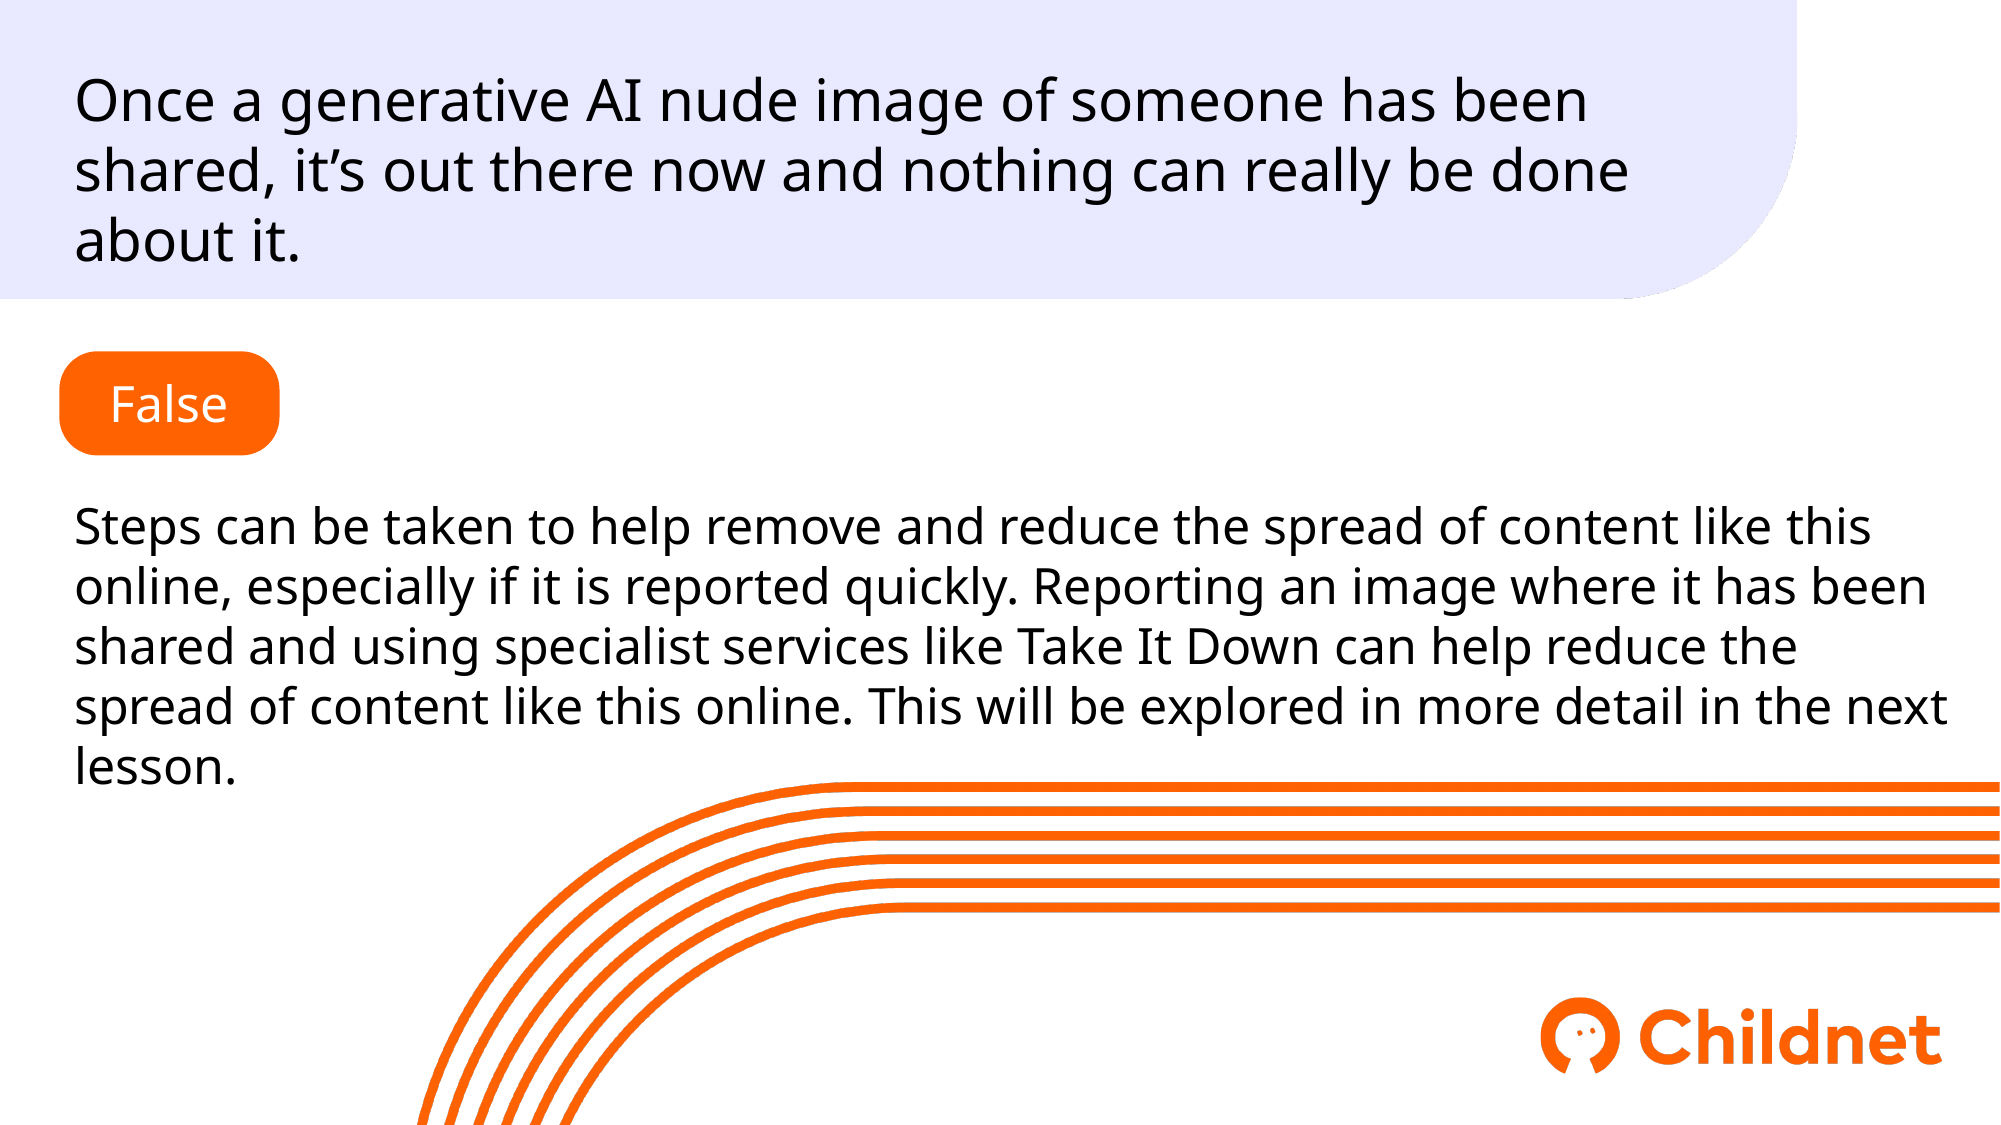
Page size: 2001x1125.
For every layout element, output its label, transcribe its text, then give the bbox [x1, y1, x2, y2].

picture [0, 0, 1798, 299]
text_box Steps can be taken to help remove and reduce the spread of content like this online, especially if it is reported quickly. Reporting an image where it has been shared and using specialist services like Take It Down can help reduce the spread of content like this online. This will be explored in more detail in the next lesson. [59, 486, 1965, 802]
picture [403, 782, 2000, 1125]
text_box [58, 350, 280, 456]
text_box Once a generative AI nude image of someone has been shared, it’s out there now and nothing can really be done about it. [59, 55, 1729, 281]
